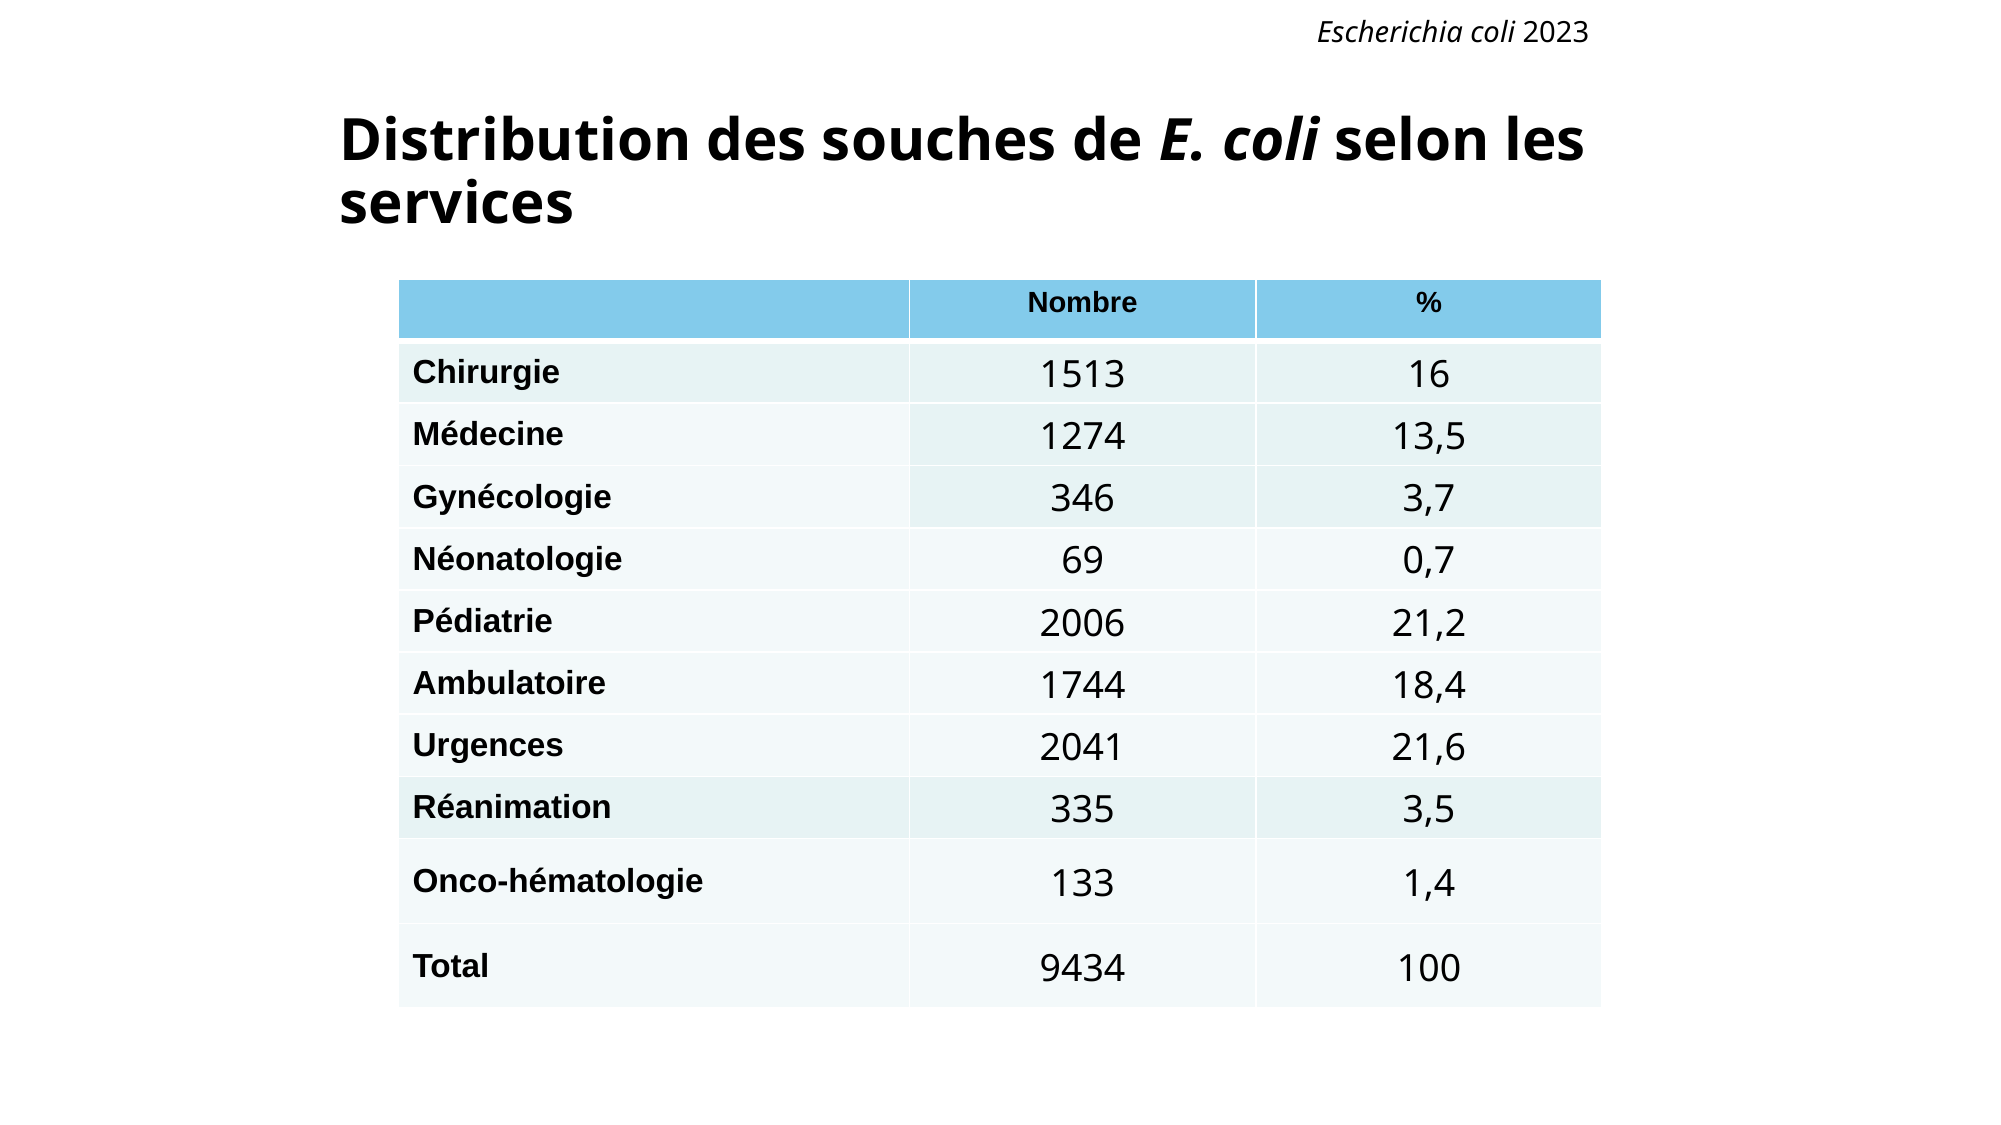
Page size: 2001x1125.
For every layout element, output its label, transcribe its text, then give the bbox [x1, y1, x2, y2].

table_cell 133 [910, 839, 1255, 923]
table_cell 3,5 [1257, 777, 1601, 838]
table_cell 3,7 [1257, 466, 1601, 527]
table_cell 21,6 [1257, 715, 1601, 776]
table_cell 18,4 [1257, 653, 1601, 713]
text_box Escherichia coli 2023 [1302, 6, 1681, 56]
table_cell 16 [1257, 344, 1601, 402]
table_cell 0,7 [1257, 529, 1601, 589]
table_header % [1257, 280, 1601, 338]
table_cell Médecine [399, 404, 909, 465]
table_cell 9434 [910, 924, 1255, 1007]
table_cell 21,2 [1257, 591, 1601, 651]
table_cell 1513 [910, 344, 1255, 402]
table_cell 2041 [910, 715, 1255, 776]
table_cell 2006 [910, 591, 1255, 651]
table_header [399, 280, 909, 338]
table_header Nombre [910, 280, 1255, 338]
table_cell Onco-hématologie [399, 839, 909, 923]
table_cell 346 [910, 466, 1255, 527]
table_cell 1744 [910, 653, 1255, 713]
table_cell 69 [910, 529, 1255, 589]
table_cell Pédiatrie [399, 591, 909, 651]
table_cell 1274 [910, 404, 1255, 465]
table_cell 1,4 [1257, 839, 1601, 923]
table_cell 335 [910, 777, 1255, 838]
table_cell Gynécologie [399, 466, 909, 527]
table_cell Ambulatoire [399, 653, 909, 713]
table_cell Réanimation [399, 777, 909, 838]
table_cell Total [399, 924, 909, 1007]
table_cell Néonatologie [399, 529, 909, 589]
table_cell Chirurgie [399, 344, 909, 402]
table_cell 100 [1257, 924, 1601, 1007]
title Distribution des souches de E. coli selon les services [324, 79, 1675, 268]
table_cell 13,5 [1257, 404, 1601, 465]
table_cell Urgences [399, 715, 909, 776]
